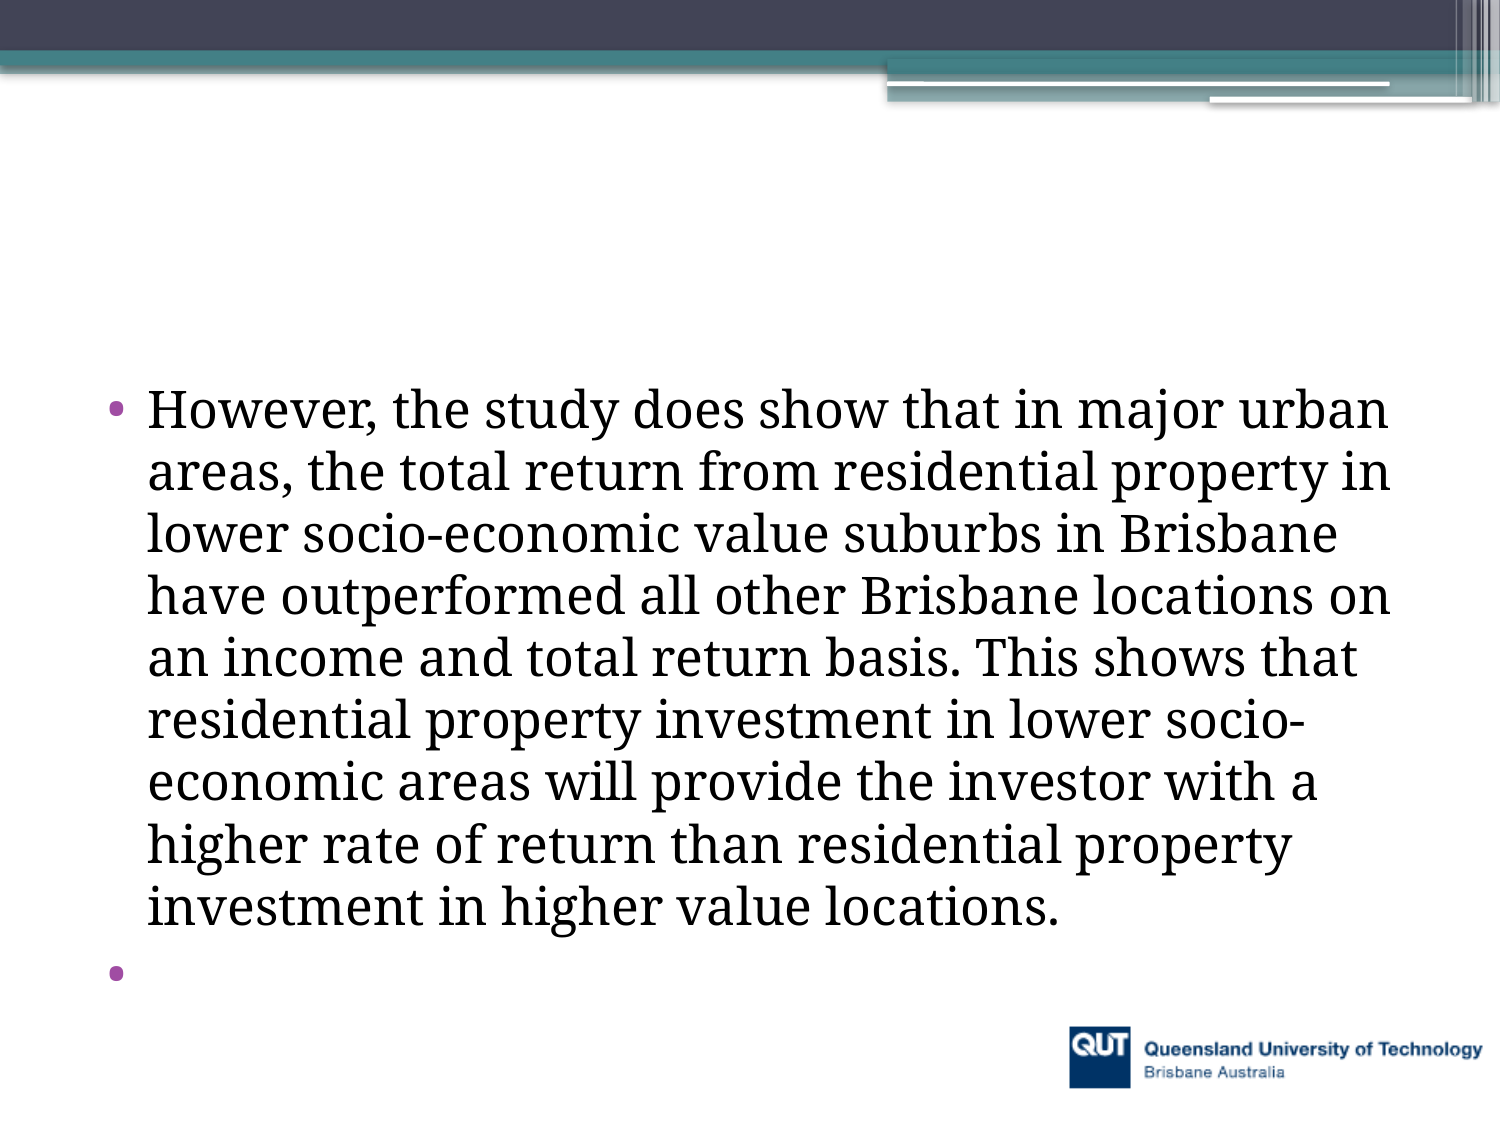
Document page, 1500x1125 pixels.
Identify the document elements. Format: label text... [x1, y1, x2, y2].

list However, the study does show that in major urban areas, the total return from residential property in lower socio-economic value suburbs in Brisbane have outperformed all other Brisbane locations on an income and total return basis. This shows that residential property investment in lower socio-economic areas will provide the investor with a higher rate of return than residential property investment in higher value locations. [75, 368, 1425, 1079]
picture [1062, 1019, 1500, 1098]
